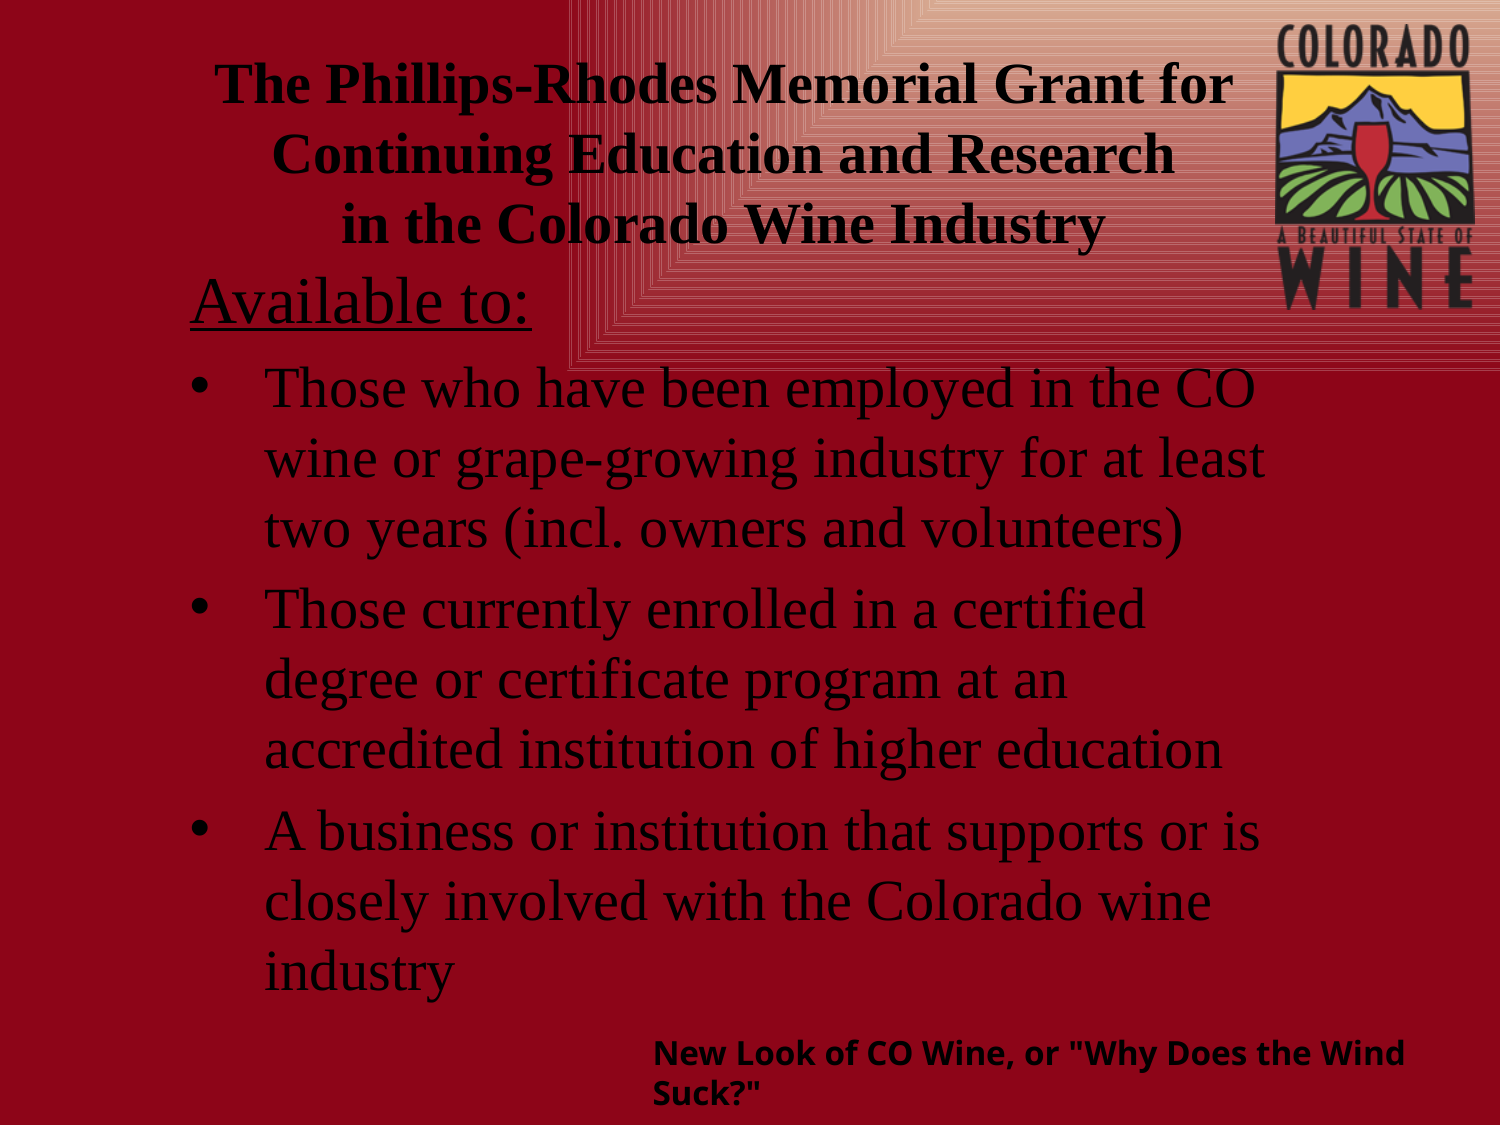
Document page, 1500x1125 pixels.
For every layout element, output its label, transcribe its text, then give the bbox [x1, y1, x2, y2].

list The Phillips-Rhodes Memorial Grant for Continuing Education and Research in the Colorado Wine Industry [173, 37, 1275, 265]
picture [1275, 24, 1475, 310]
footer New Look of CO Wine, or "Why Does the Wind Suck?" [637, 1024, 1476, 1088]
text_box Available to: Those who have been employed in the CO wine or grape-growing industry for at least two years (incl. owners and volunteers) Those currently enrolled in a certified degree or certificate program at an accredited institution of higher education A business or institution that supports or is closely involved with the Colorado wine industry [174, 249, 1313, 1010]
